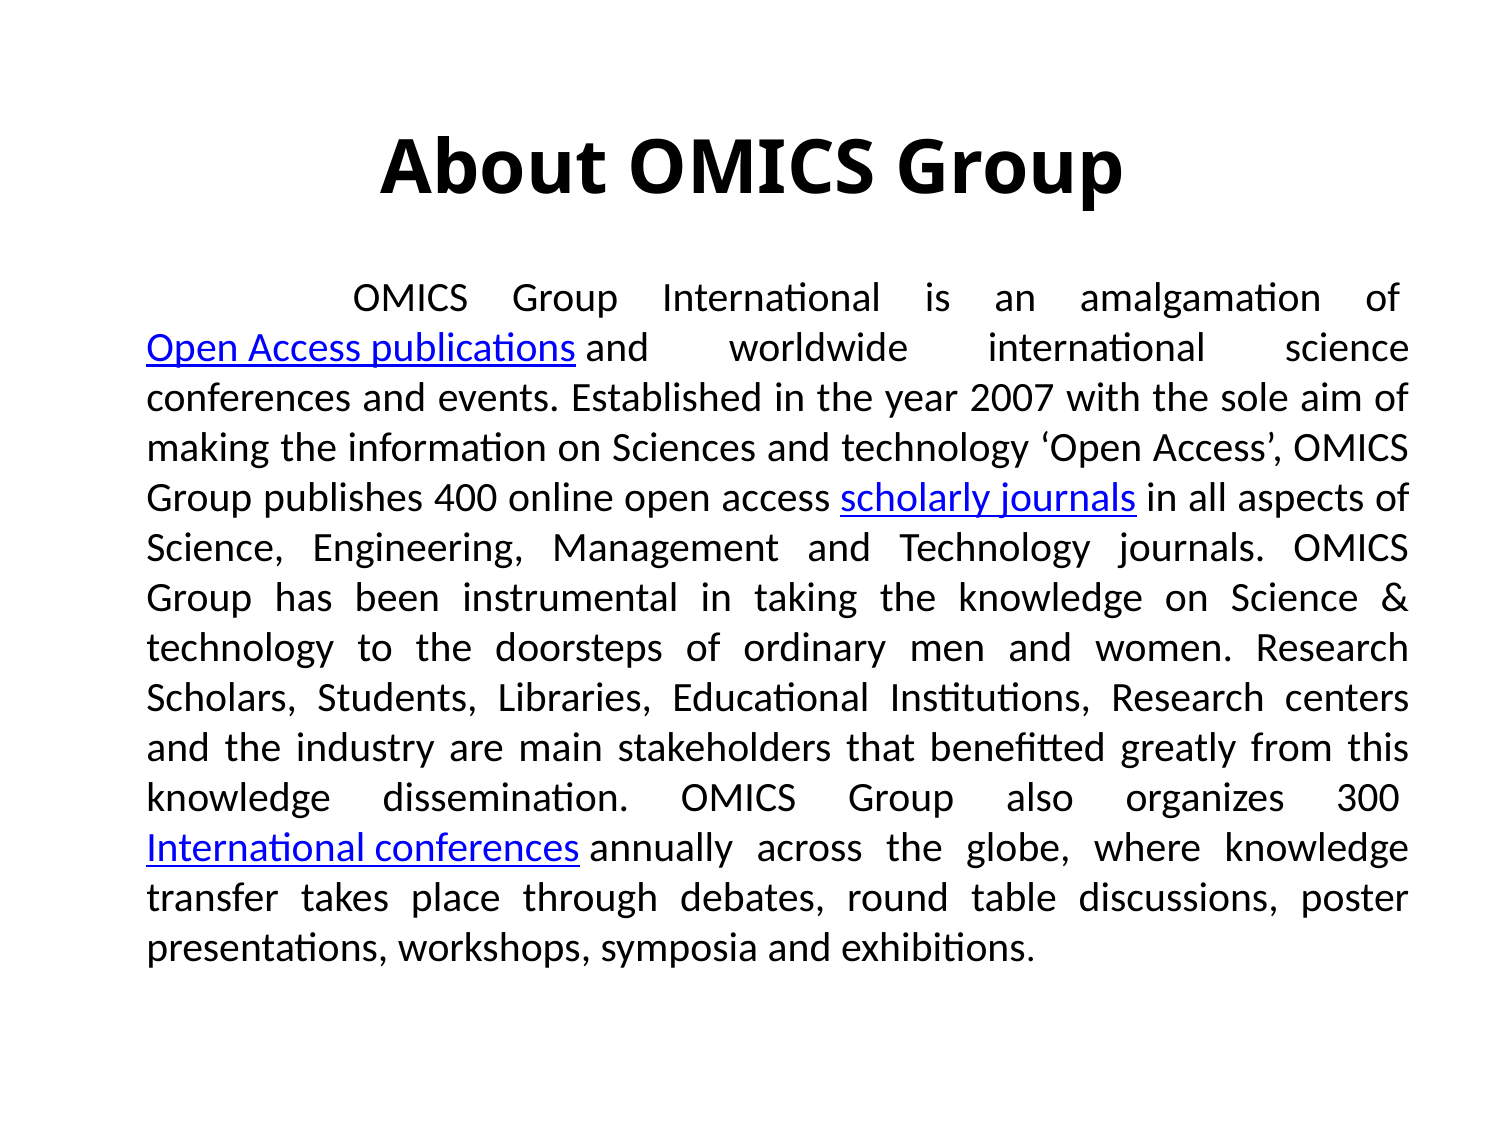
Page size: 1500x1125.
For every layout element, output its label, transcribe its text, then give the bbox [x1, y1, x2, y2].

title About OMICS Group [82, 70, 1425, 258]
list OMICS Group International is an amalgamation of Open Access publications and worldwide international science conferences and events. Established in the year 2007 with the sole aim of making the information on Sciences and technology ‘Open Access’, OMICS Group publishes 400 online open access scholarly journals in all aspects of Science, Engineering, Management and Technology journals. OMICS Group has been instrumental in taking the knowledge on Science & technology to the doorsteps of ordinary men and women. Research Scholars, Students, Libraries, Educational Institutions, Research centers and the industry are main stakeholders that benefitted greatly from this knowledge dissemination. OMICS Group also organizes 300 International conferences annually across the globe, where knowledge transfer takes place through debates, round table discussions, poster presentations, workshops, symposia and exhibitions. [75, 262, 1425, 1005]
